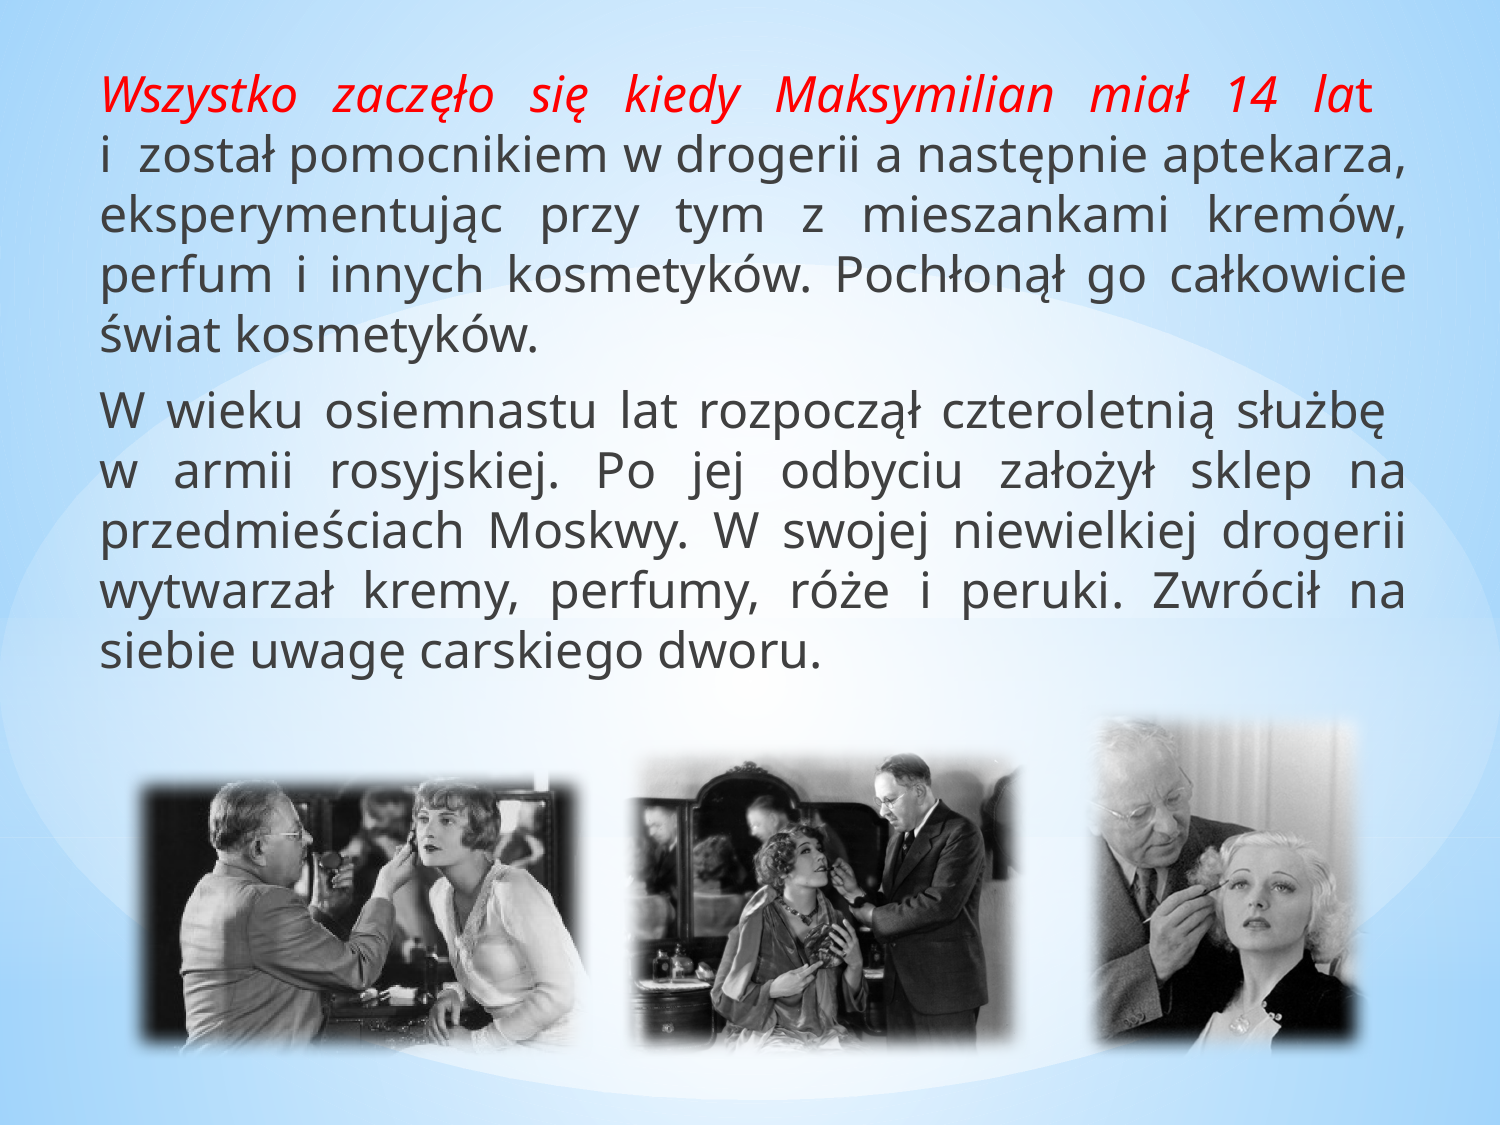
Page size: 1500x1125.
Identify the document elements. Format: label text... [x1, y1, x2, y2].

picture [619, 740, 1030, 1060]
list Wszystko zaczęło się kiedy Maksymilian miał 14 lat i został pomocnikiem w drogerii a następnie aptekarza, eksperymentując przy tym z mieszankami kremów, perfum i innych kosmetyków. Pochłonął go całkowicie świat kosmetyków. W wieku osiemnastu lat rozpoczął czteroletnią służbę w armii rosyjskiej. Po jej odbyciu założył sklep na przedmieściach Moskwy. W swojej niewielkiej drogerii wytwarzał kremy, perfumy, róże i peruki. Zwrócił na siebie uwagę carskiego dworu. [76, 54, 1424, 835]
picture [123, 767, 595, 1062]
picture [1080, 703, 1374, 1060]
